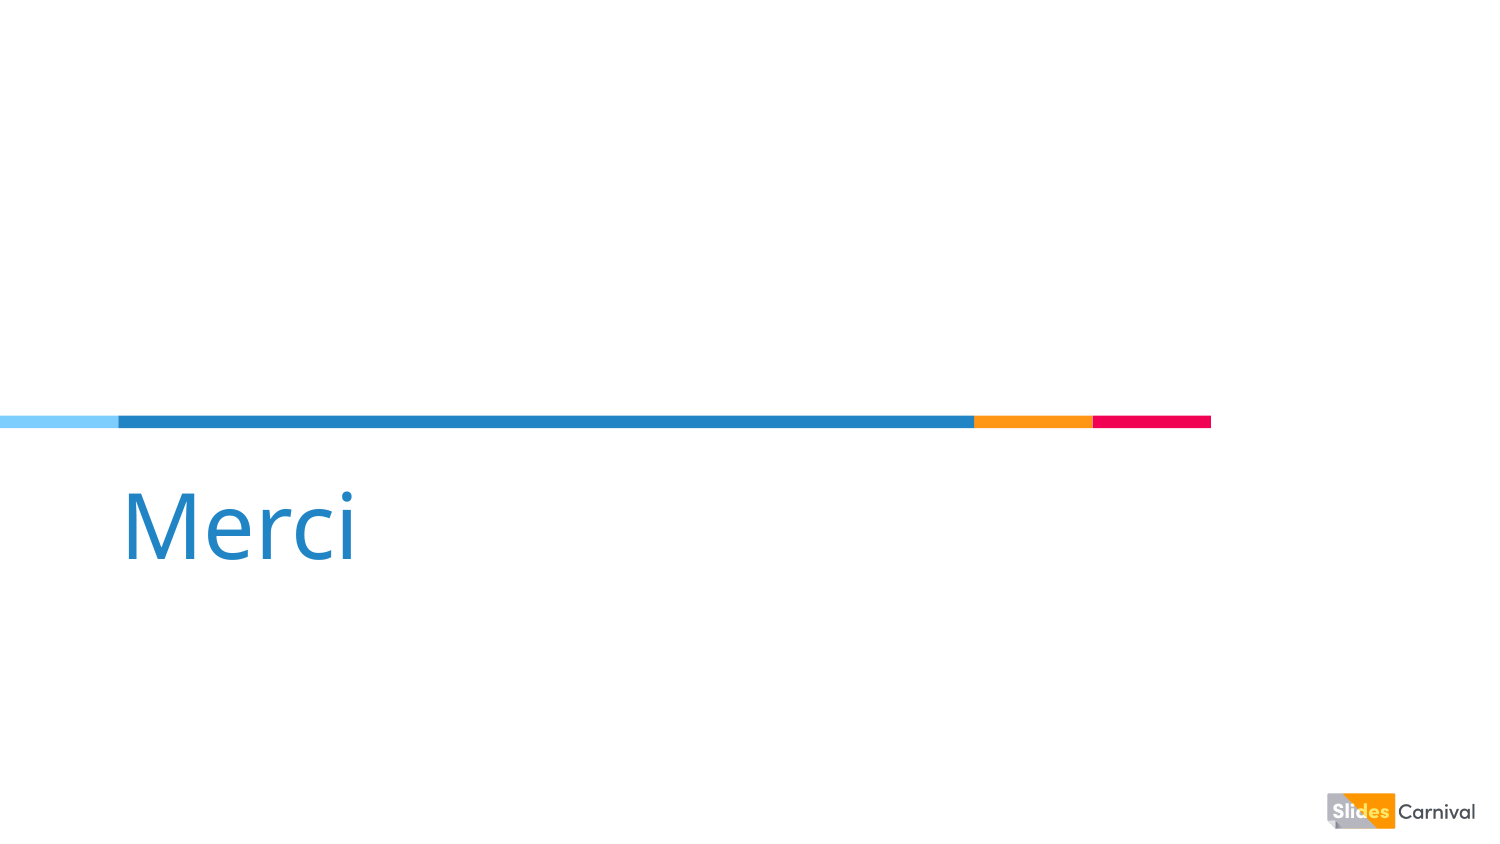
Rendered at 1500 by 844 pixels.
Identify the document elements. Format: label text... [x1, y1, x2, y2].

title Merci [105, 453, 1211, 644]
picture [1326, 793, 1475, 830]
